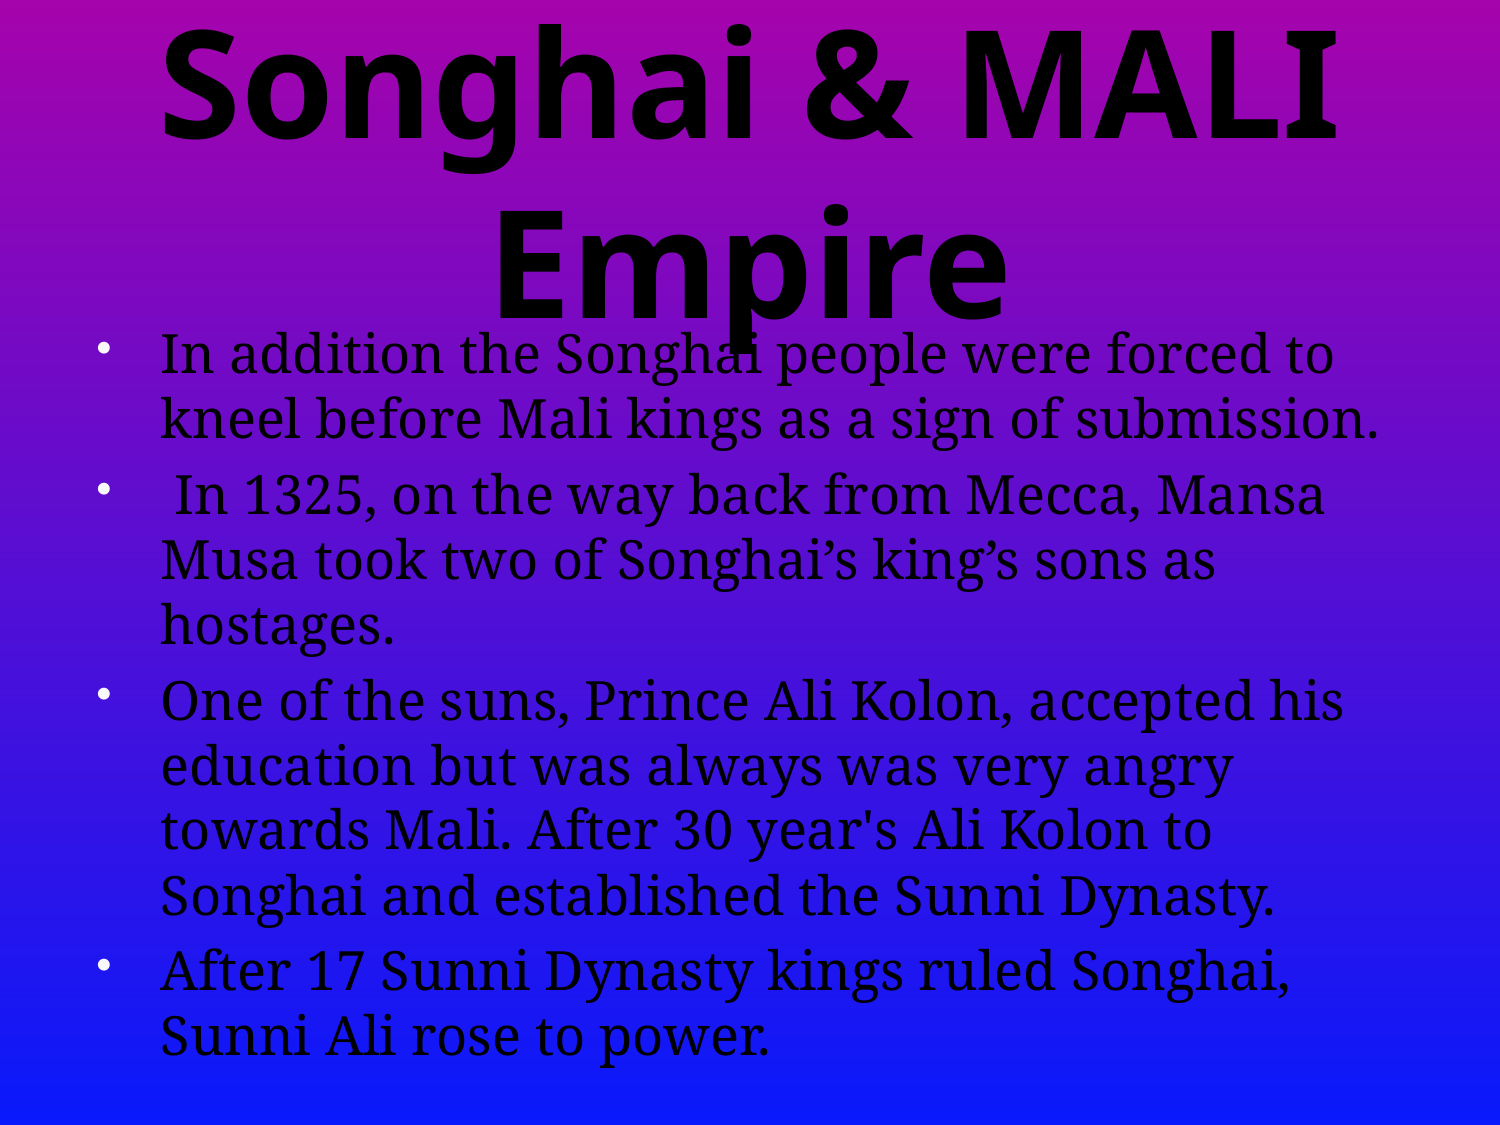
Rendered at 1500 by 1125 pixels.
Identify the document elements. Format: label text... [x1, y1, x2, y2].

list In addition the Songhai people were forced to kneel before Mali kings as a sign of submission. In 1325, on the way back from Mecca, Mansa Musa took two of Songhai’s king’s sons as hostages. One of the suns, Prince Ali Kolon, accepted his education but was always was very angry towards Mali. After 30 year's Ali Kolon to Songhai and established the Sunni Dynasty. After 17 Sunni Dynasty kings ruled Songhai, Sunni Ali rose to power. [62, 312, 1413, 1085]
title Songhai & MALI Empire [0, 75, 1500, 263]
